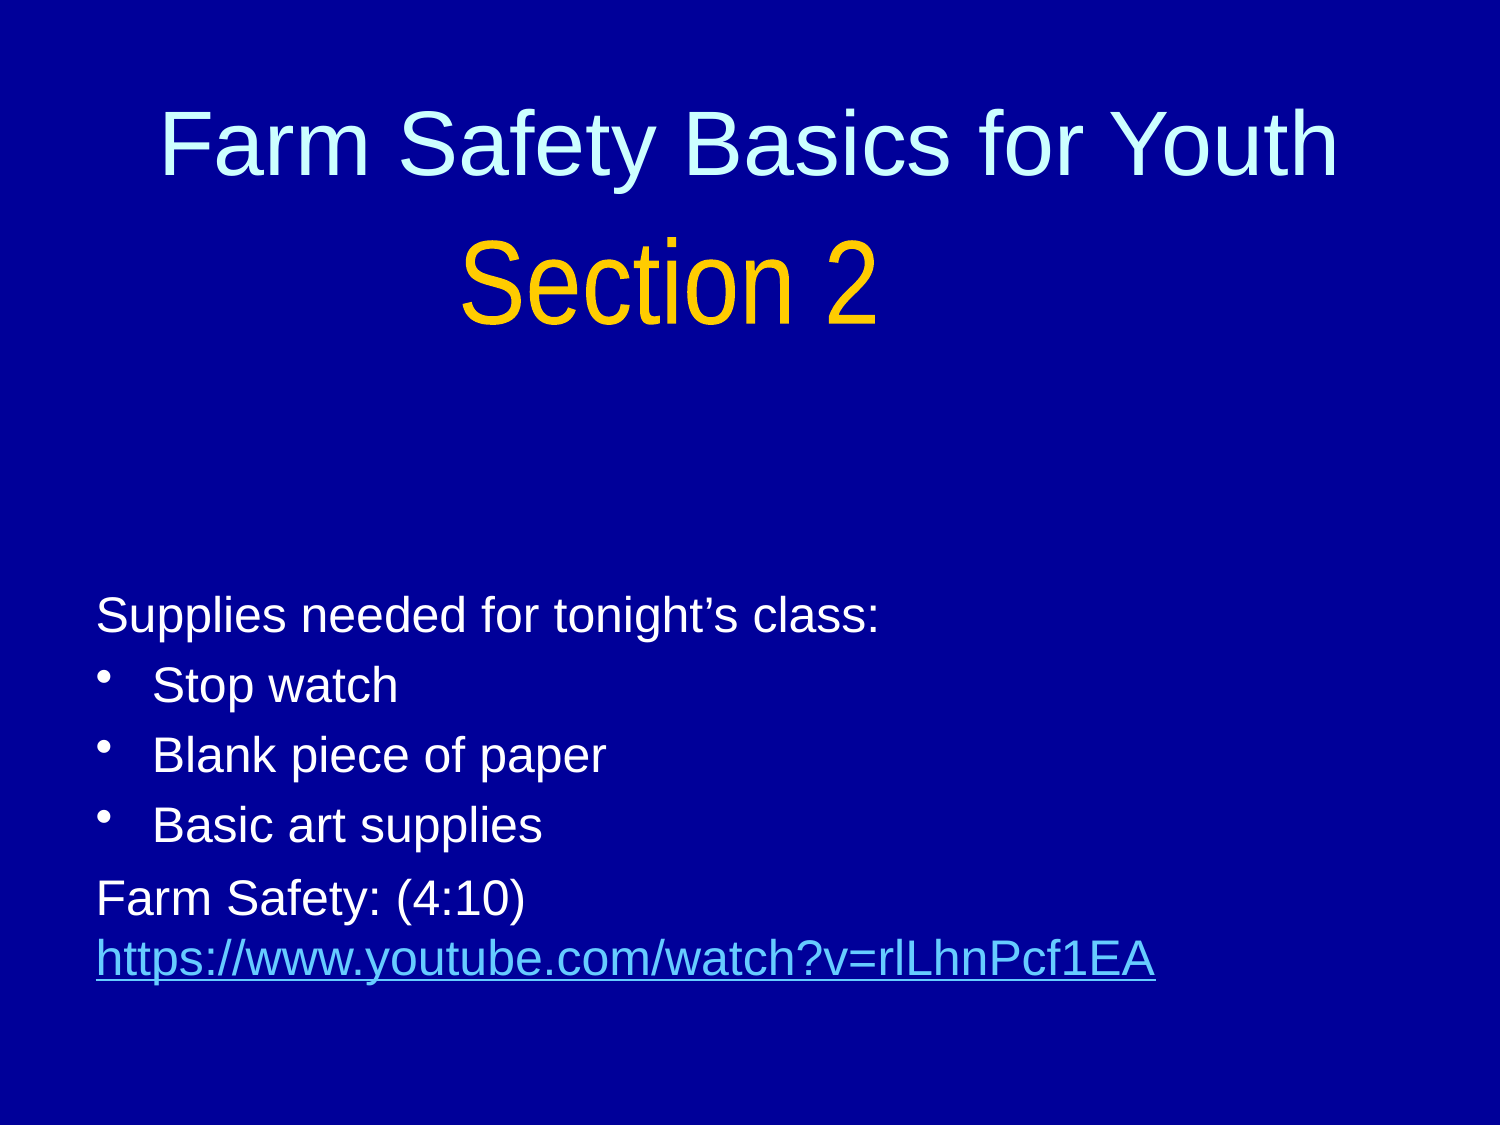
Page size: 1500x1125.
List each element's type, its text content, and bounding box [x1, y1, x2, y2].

list Supplies needed for tonight’s class: Stop watch Blank piece of paper Basic art supplies Farm Safety: (4:10) https://www.youtube.com/watch?v=rlLhnPcf1EA [80, 575, 1431, 1013]
title Farm Safety Basics for Youth [75, 45, 1425, 233]
